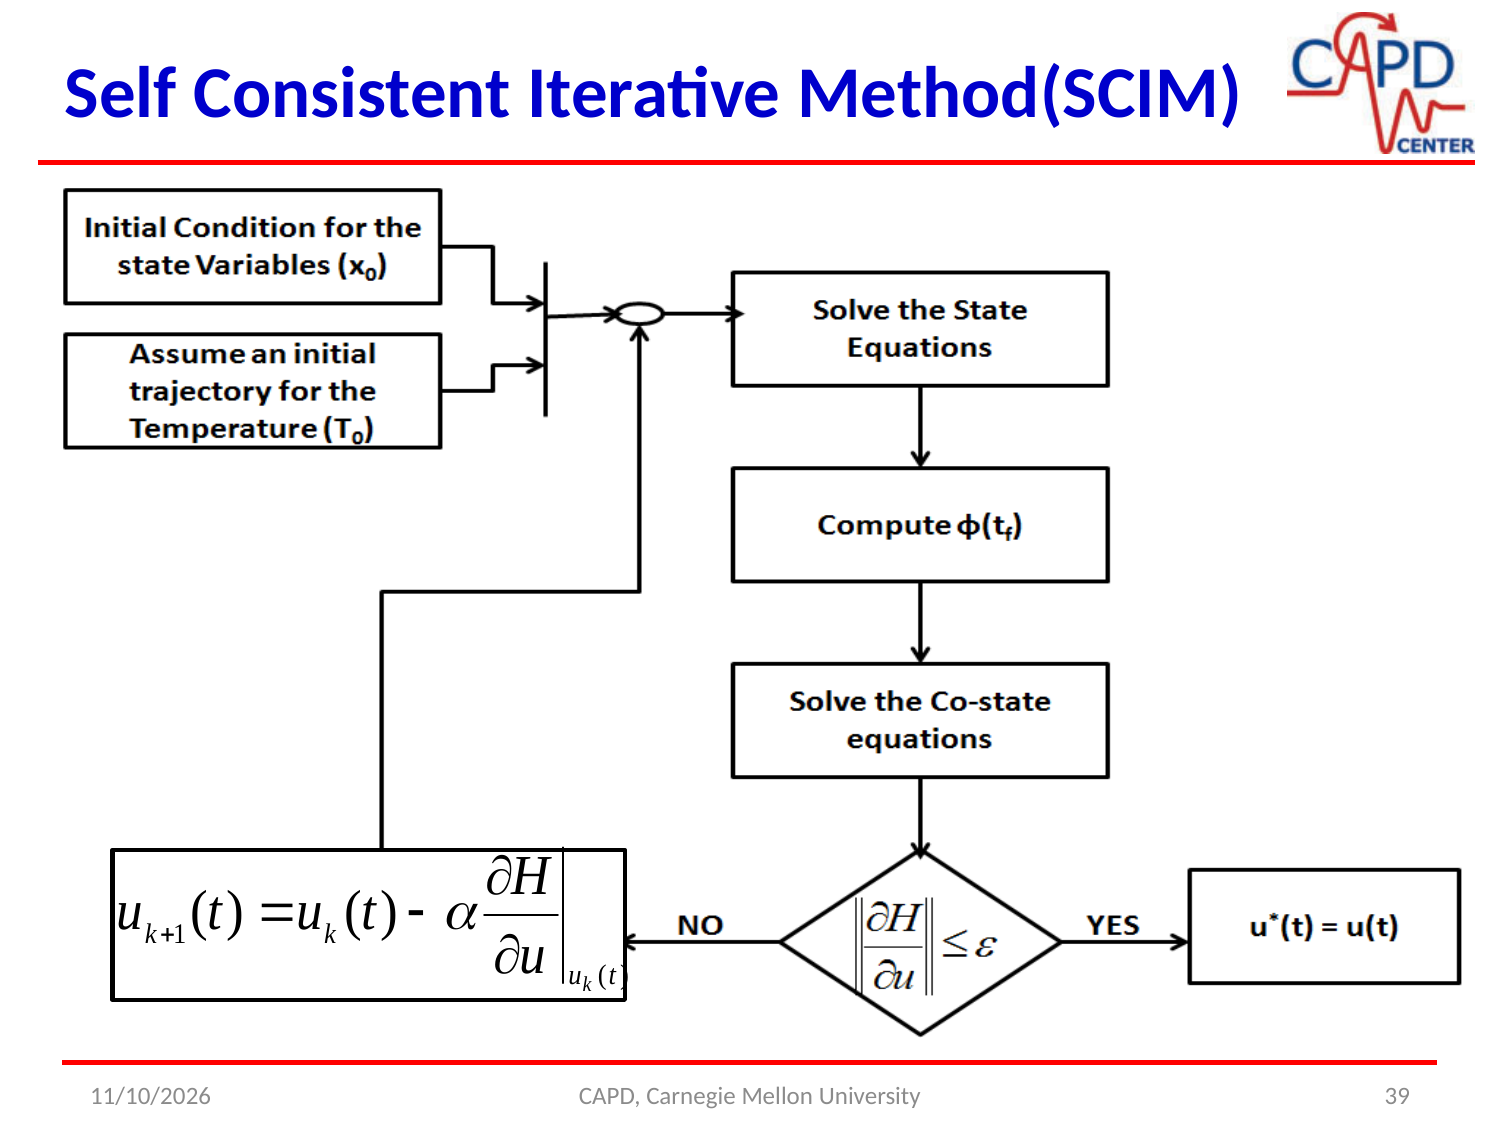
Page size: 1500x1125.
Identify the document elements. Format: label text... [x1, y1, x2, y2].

slide_number 39 [1074, 1065, 1425, 1125]
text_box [112, 837, 638, 1001]
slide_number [75, 1065, 425, 1125]
picture [62, 187, 1463, 1038]
footer CAPD, Carnegie Mellon University [512, 1065, 988, 1125]
text_box Self Consistent Iterative Method(SCIM) [49, 37, 1263, 140]
picture [1287, 12, 1475, 154]
